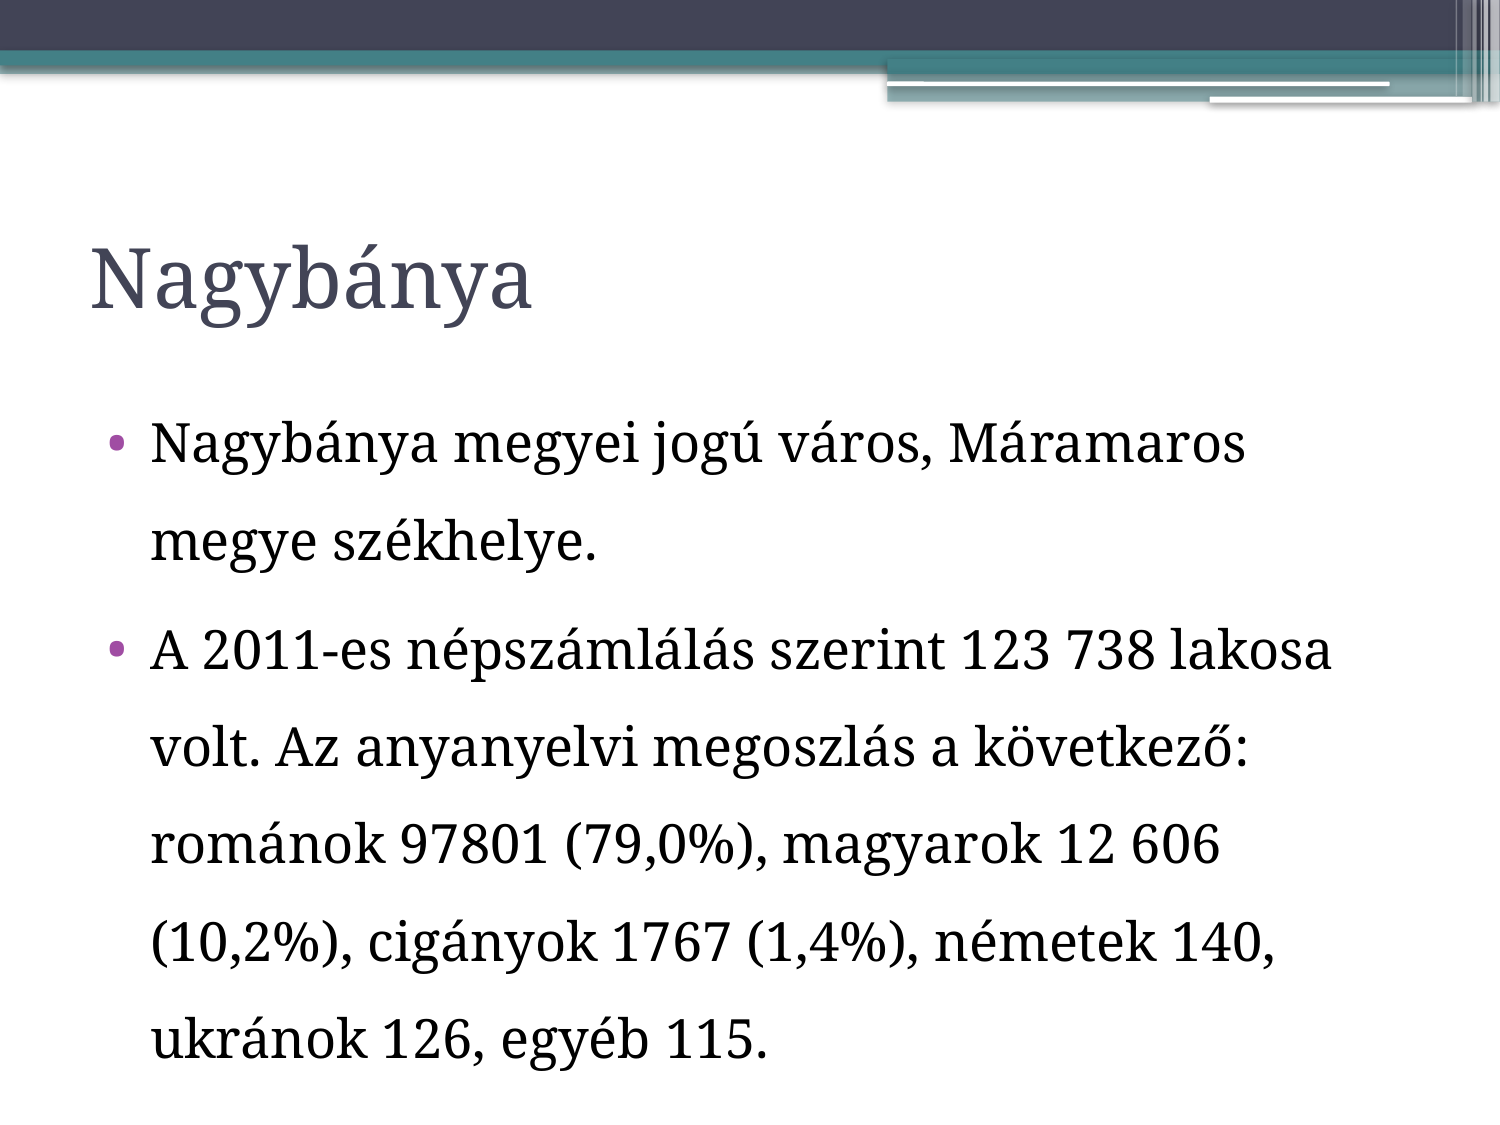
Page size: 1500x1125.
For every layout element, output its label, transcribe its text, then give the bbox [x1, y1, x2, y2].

title Nagybánya [75, 187, 1425, 363]
list Nagybánya megyei jogú város, Máramaros megye székhelye. A 2011-es népszámlálás szerint 123 738 lakosa volt. Az anyanyelvi megoszlás a következő: románok 97801 (79,0%), magyarok 12 606 (10,2%), cigányok 1767 (1,4%), németek 140, ukránok 126, egyéb 115. [75, 368, 1425, 1079]
